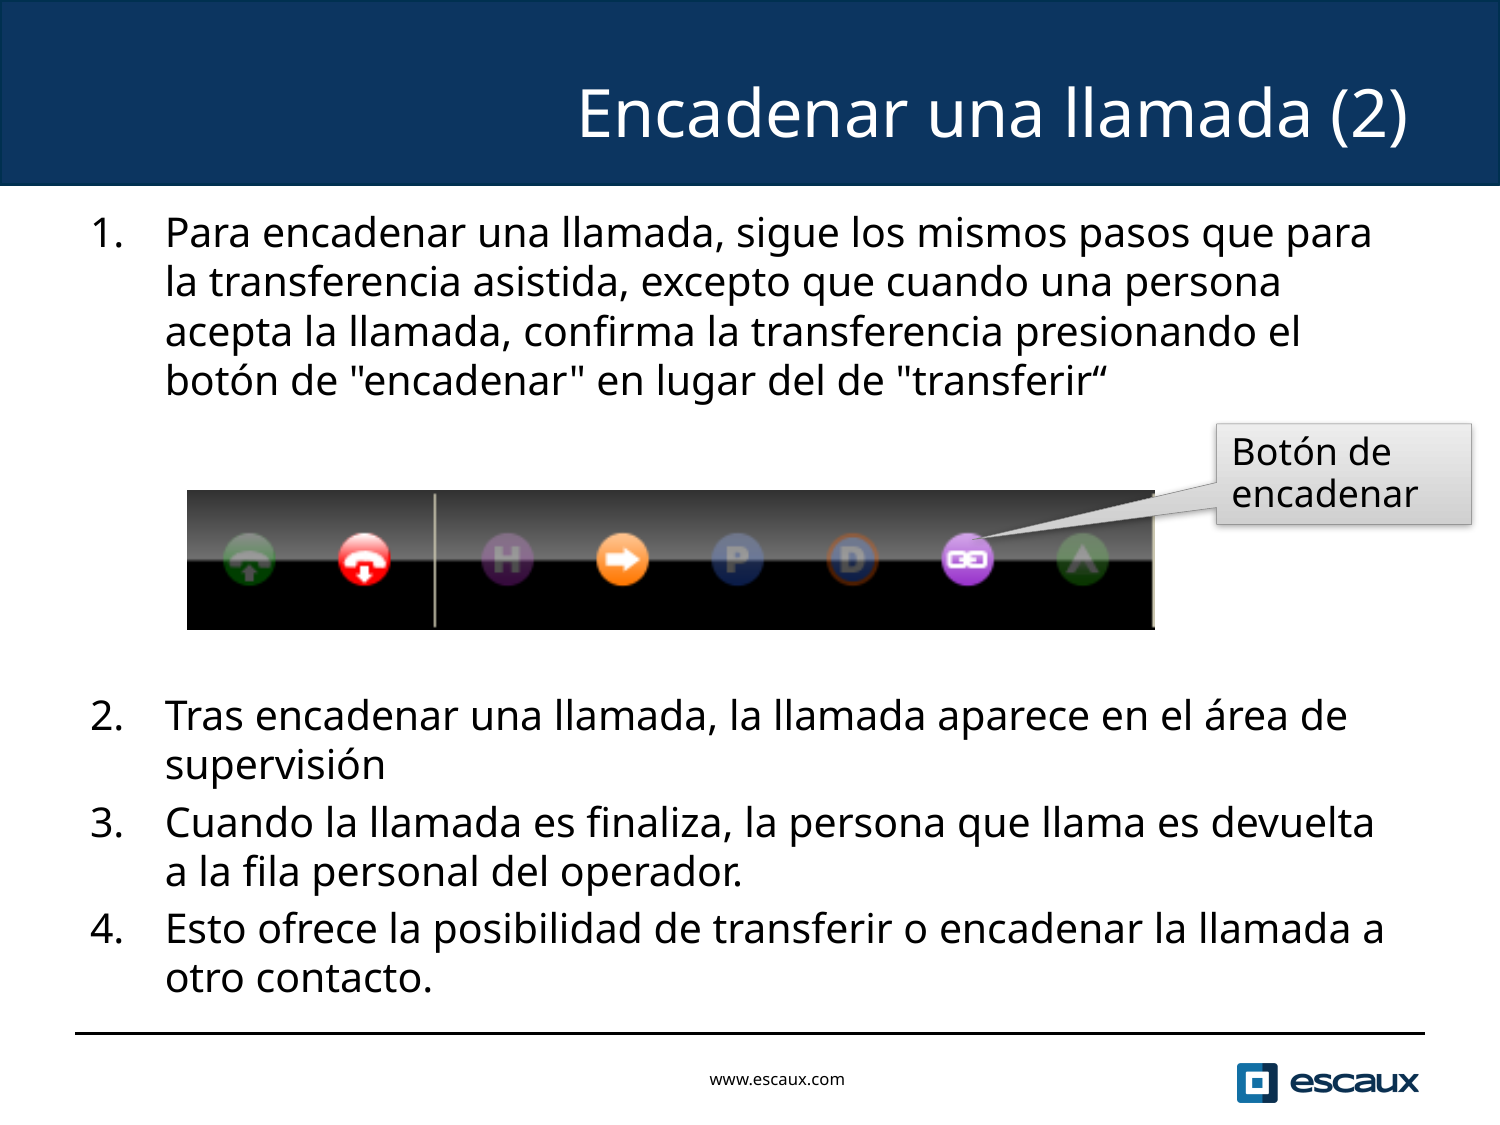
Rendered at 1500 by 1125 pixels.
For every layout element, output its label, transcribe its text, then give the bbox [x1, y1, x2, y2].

title Encadenar una llamada (2) [457, 45, 1425, 176]
picture [1237, 1063, 1419, 1103]
picture [186, 490, 1156, 630]
text_box Botón de encadenar [1159, 423, 1473, 526]
list Para encadenar una llamada, sigue los mismos pasos que para la transferencia asistida, excepto que cuando una persona acepta la llamada, confirma la transferencia presionando el botón de "encadenar" en lugar del de "transferir“ Tras encadenar una llamada, la llamada aparece en el área de supervisión Cuando la llamada es finaliza, la persona que llama es devuelta a la fila personal del operador. Esto ofrece la posibilidad de transferir o encadenar la llamada a otro contacto. [75, 199, 1422, 1020]
